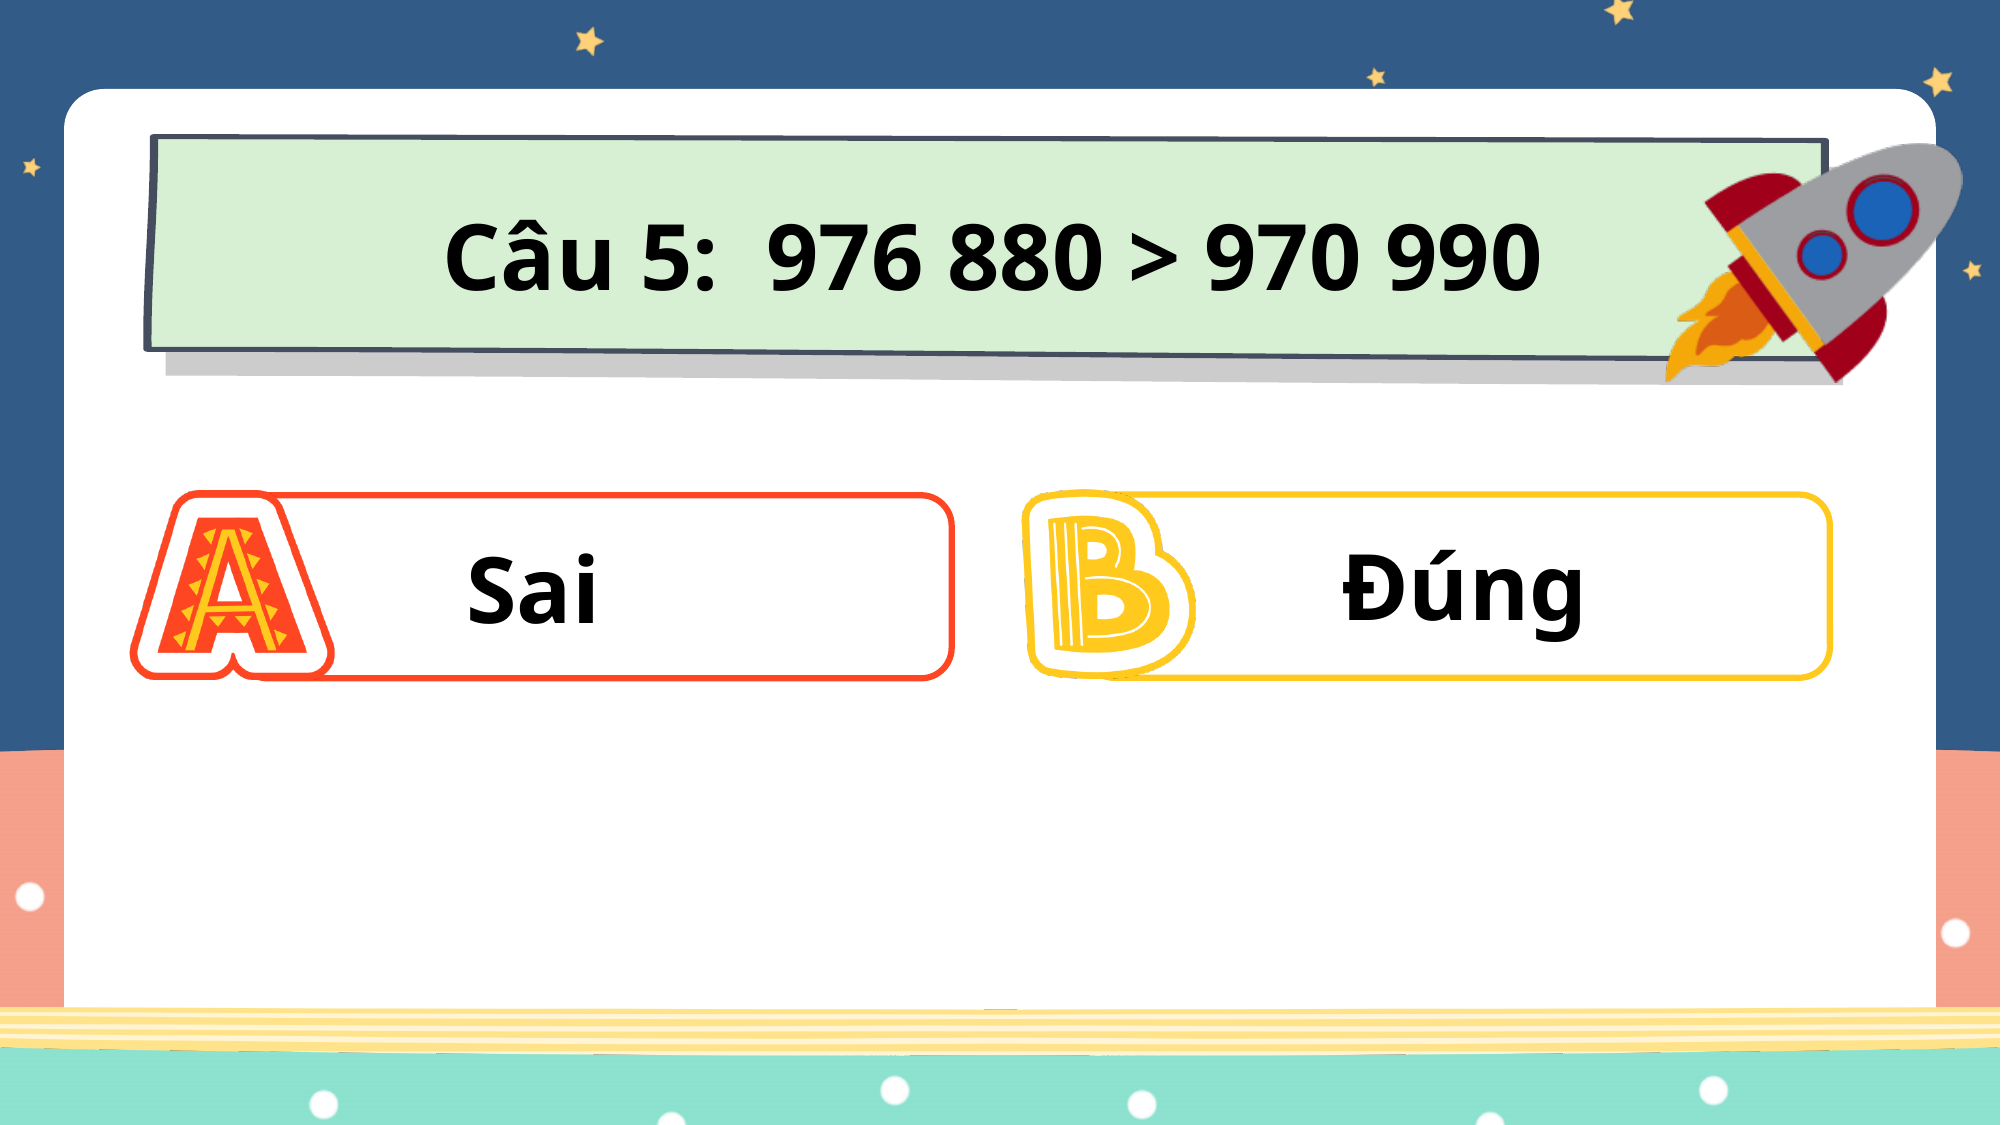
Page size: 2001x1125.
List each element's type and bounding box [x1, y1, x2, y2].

picture [0, 714, 2000, 1125]
text_box [1021, 489, 1830, 679]
picture [0, 0, 688, 210]
text_box [129, 134, 1857, 386]
picture [1272, 0, 2000, 383]
text_box [129, 490, 952, 680]
